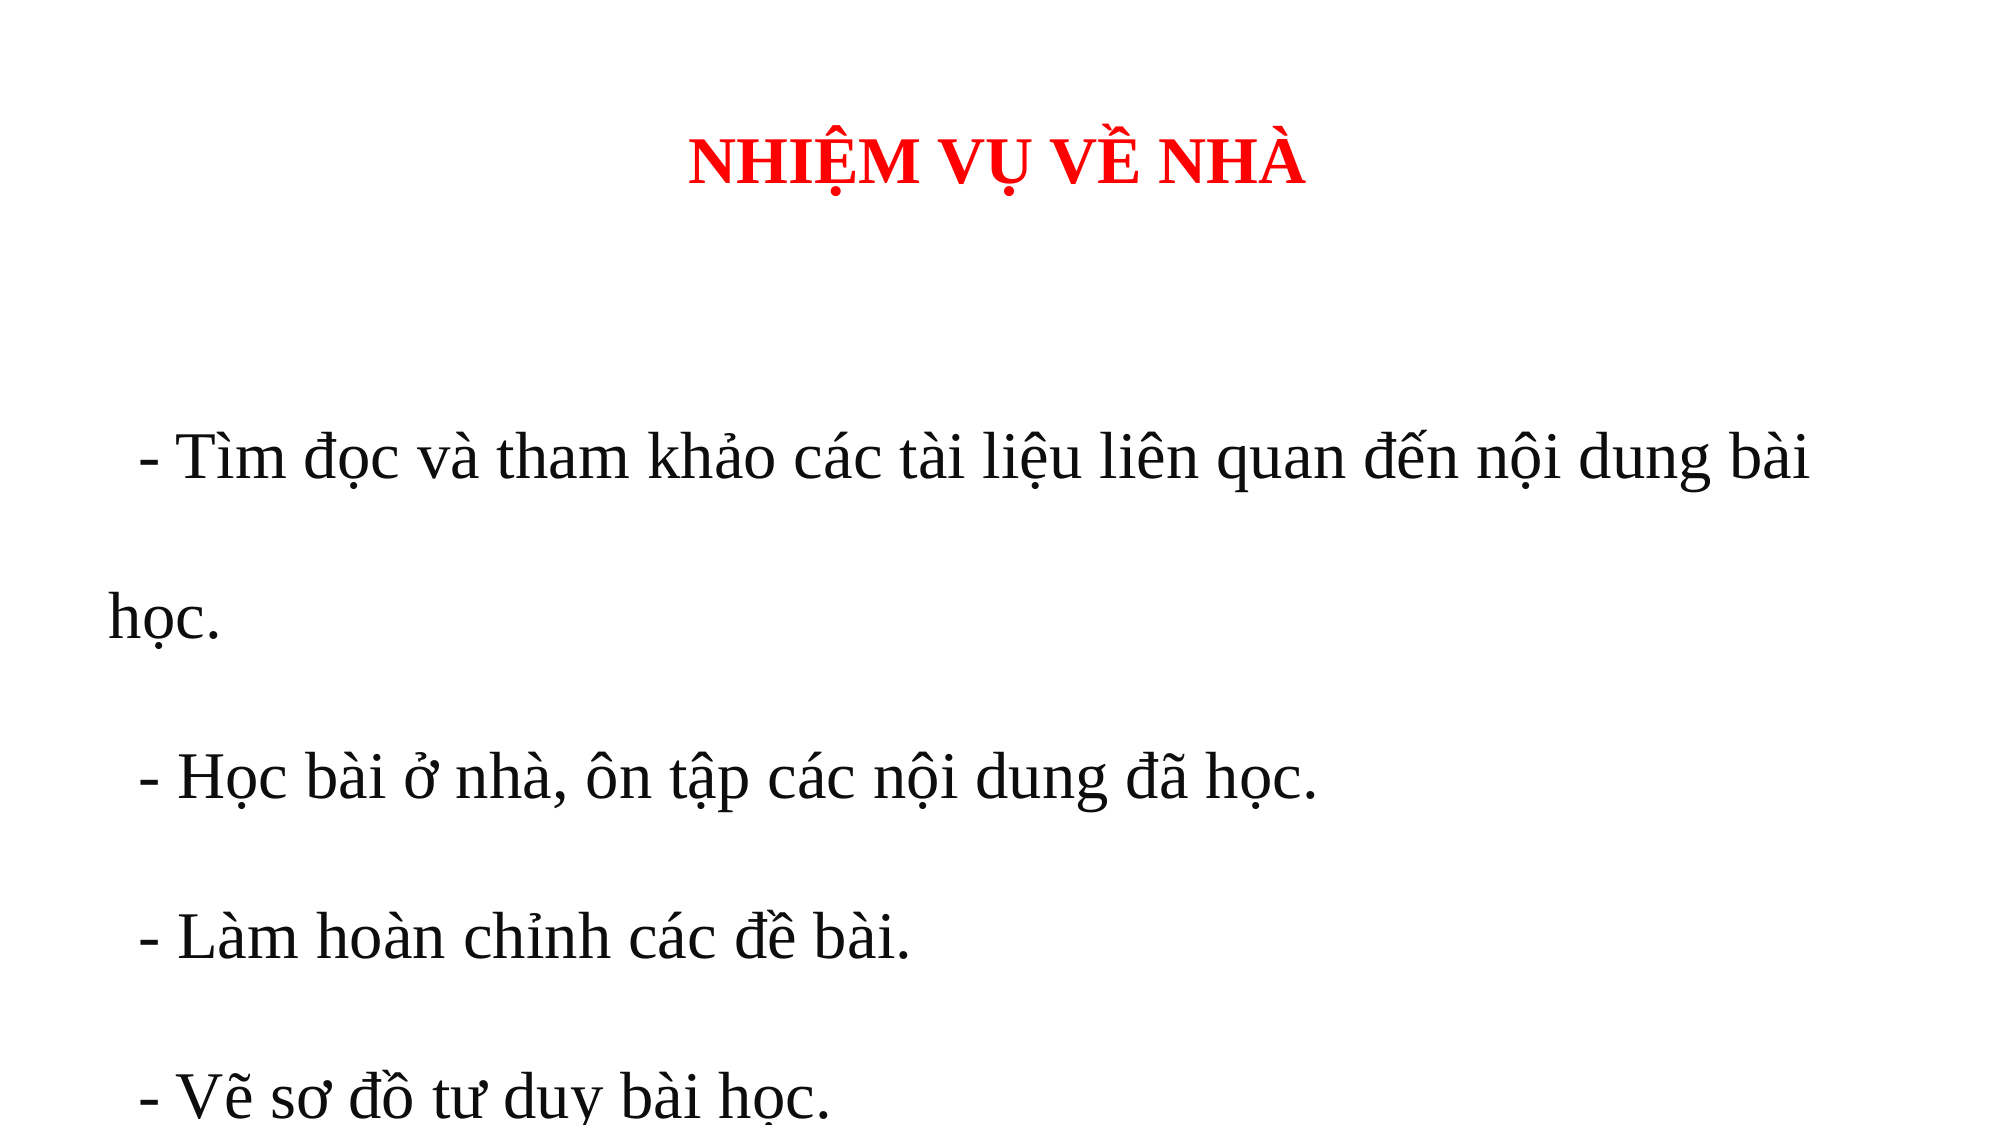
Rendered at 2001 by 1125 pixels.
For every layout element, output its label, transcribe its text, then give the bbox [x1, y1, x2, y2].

text_box NHIỆM VỤ VỀ NHÀ [673, 103, 1323, 205]
text_box - Tìm đọc và tham khảo các tài liệu liên quan đến nội dung bài học. - Học bài ở nhà, ôn tập các nội dung đã học. - Làm hoàn chỉnh các đề bài. - Vẽ sơ đồ tư duy bài học. [93, 324, 1955, 1125]
